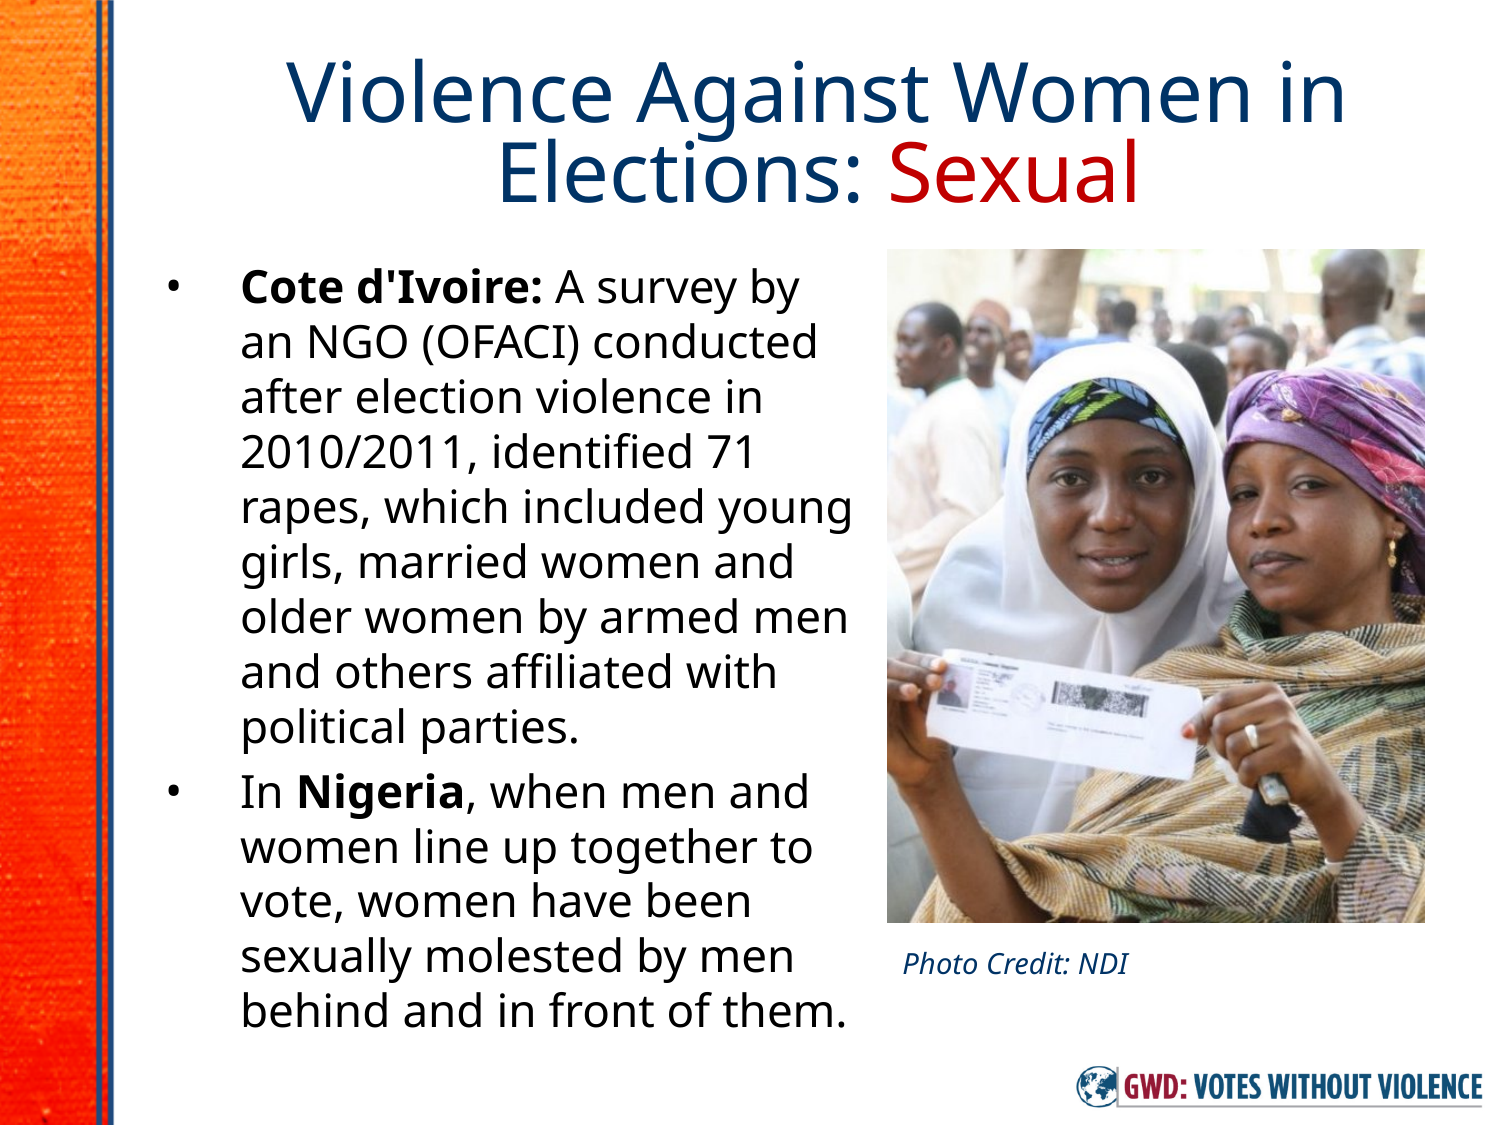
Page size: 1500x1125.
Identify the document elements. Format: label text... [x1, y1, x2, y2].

picture [0, 0, 1500, 1125]
text_box Photo Credit: NDI [887, 937, 1188, 1000]
text_box Violence Against Women in Elections: Sexual [137, 45, 1500, 233]
text_box Cote d'Ivoire: A survey by an NGO (OFACI) conducted after election violence in 2010/2011, identified 71 rapes, which included young girls, married women and older women by armed men and others affiliated with political parties. In Nigeria, when men and women line up together to vote, women have been sexually molested by men behind and in front of them. [150, 249, 875, 1075]
